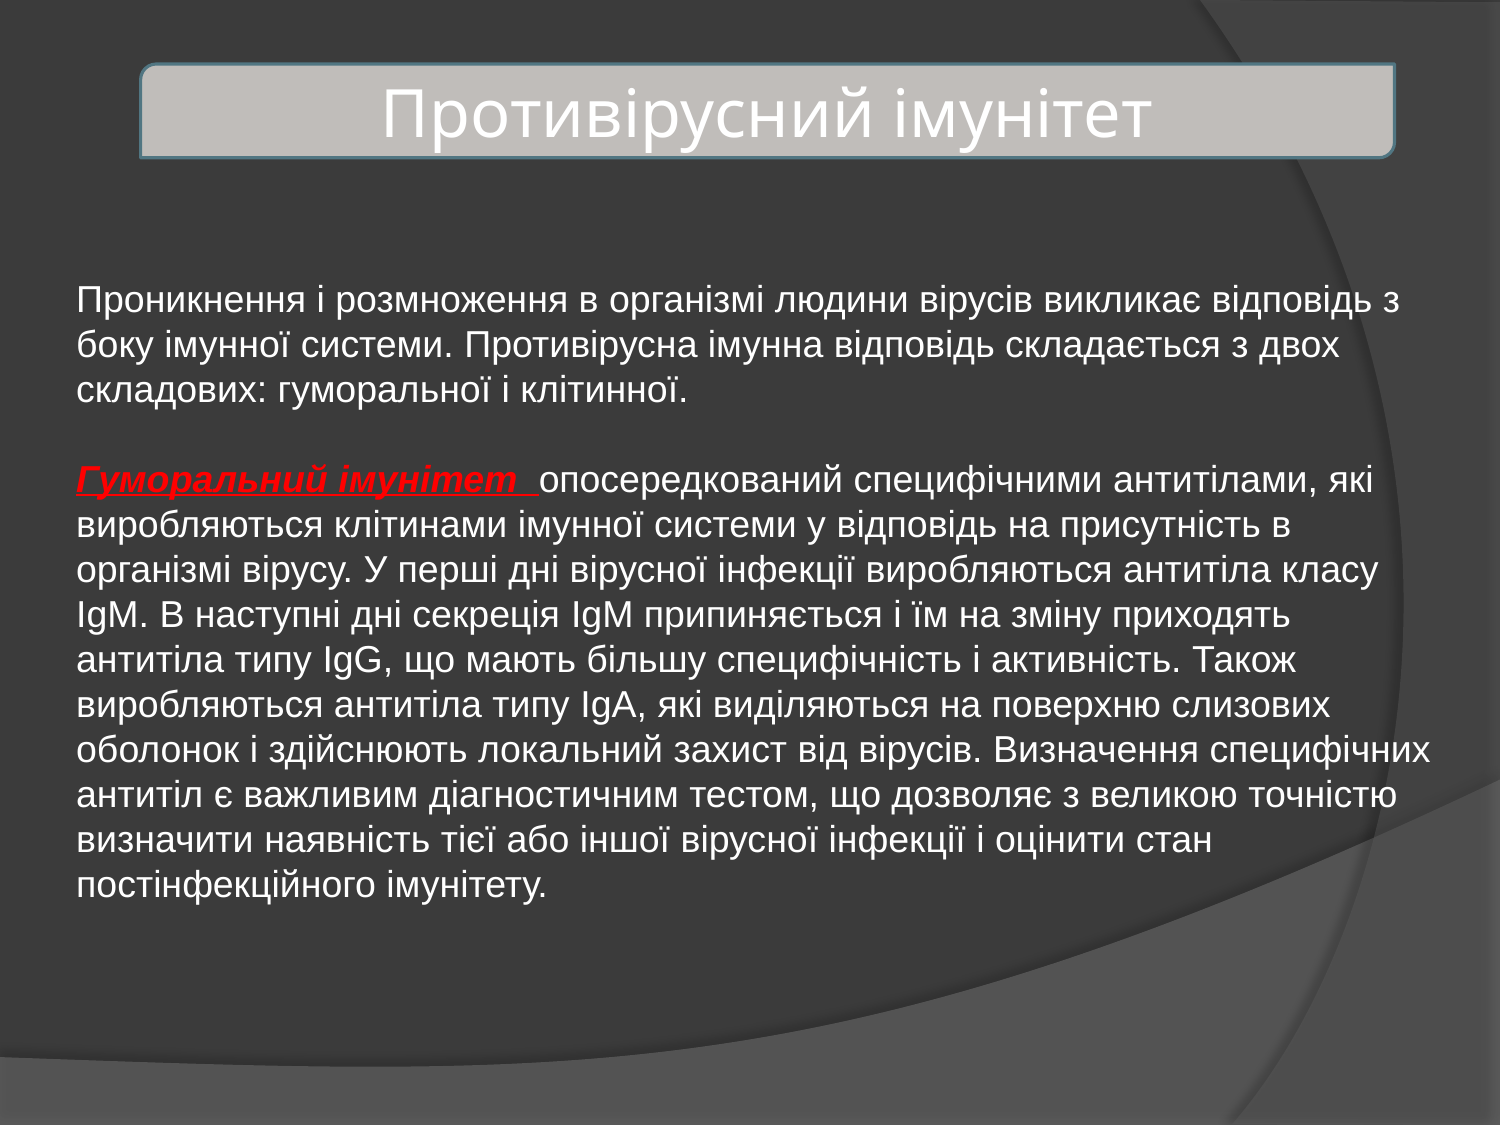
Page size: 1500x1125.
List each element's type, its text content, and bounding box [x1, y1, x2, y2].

text_box Противірусний імунітет [139, 62, 1397, 160]
text_box Проникнення і розмноження в організмі людини вірусів викликає відповідь з боку імунної системи. Противірусна імунна відповідь складається з двох складових: гуморальної і клітинної. Гуморальний імунітет опосередкований специфічними антитілами, які виробляються клітинами імунної системи у відповідь на присутність в організмі вірусу. У перші дні вірусної інфекції виробляються антитіла класу IgM. В наступні дні секреція IgM припиняється і їм на зміну приходять антитіла типу IgG, що мають більшу специфічність і активність. Також виробляються антитіла типу IgА, які виділяються на поверхню слизових оболонок і здійснюють локальний захист від вірусів. Визначення специфічних антитіл є важливим діагностичним тестом, що дозволяє з великою точністю визначити наявність тієї або іншої вірусної інфекції і оцінити стан постінфекційного імунітету. [61, 267, 1447, 912]
